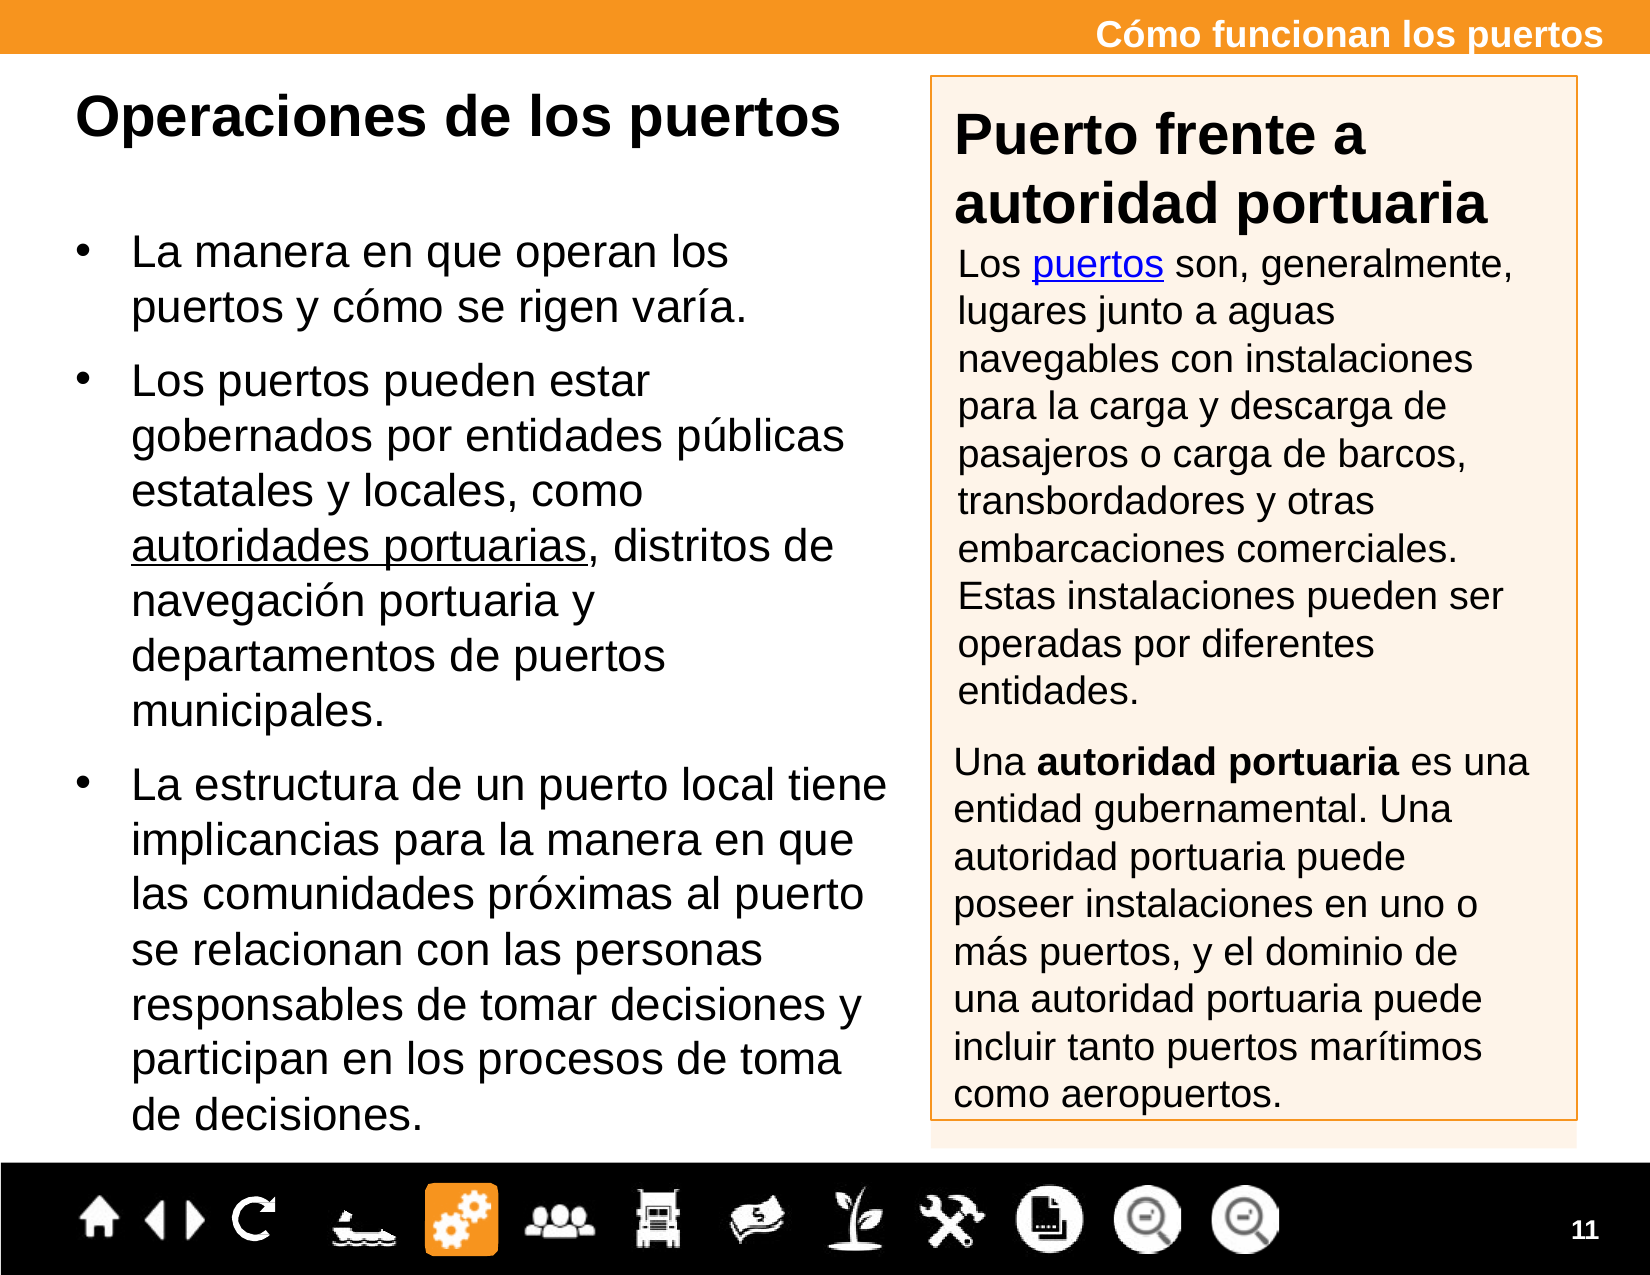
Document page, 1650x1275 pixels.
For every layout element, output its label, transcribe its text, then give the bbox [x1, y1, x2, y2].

slide_number 11 [1566, 1212, 1606, 1275]
text_box [914, 1187, 988, 1252]
text_box [1012, 1182, 1086, 1257]
text_box [1211, 1185, 1280, 1254]
text_box [1113, 1185, 1182, 1254]
text_box Cómo funcionan los puertos Operaciones de los puertos [72, 9, 1606, 149]
text_box [76, 1194, 125, 1240]
text_box [631, 1182, 684, 1252]
text_box [326, 1186, 401, 1253]
text_box [181, 1193, 211, 1244]
text_box [0, 0, 1650, 54]
text_box [139, 1193, 170, 1244]
text_box La manera en que operan los puertos y cómo se rigen varía. Los puertos pueden estar gobernados por entidades públicas estatales y locales, como autoridades portuarias, distritos de navegación portuaria y departamentos de puertos municipales. La estructura de un puerto local tiene implicancias para la manera en que las comunidades próximas al puerto se relacionan con las personas responsables de tomar decisiones y participan en los procesos de toma de decisiones. [72, 221, 891, 1140]
text_box [718, 1194, 792, 1244]
text_box [432, 1189, 492, 1250]
text_box [522, 1200, 597, 1239]
text_box [930, 1121, 1577, 1149]
text_box [424, 1182, 499, 1257]
text_box [231, 1196, 276, 1242]
text_box [930, 76, 1577, 1121]
text_box [821, 1182, 886, 1257]
